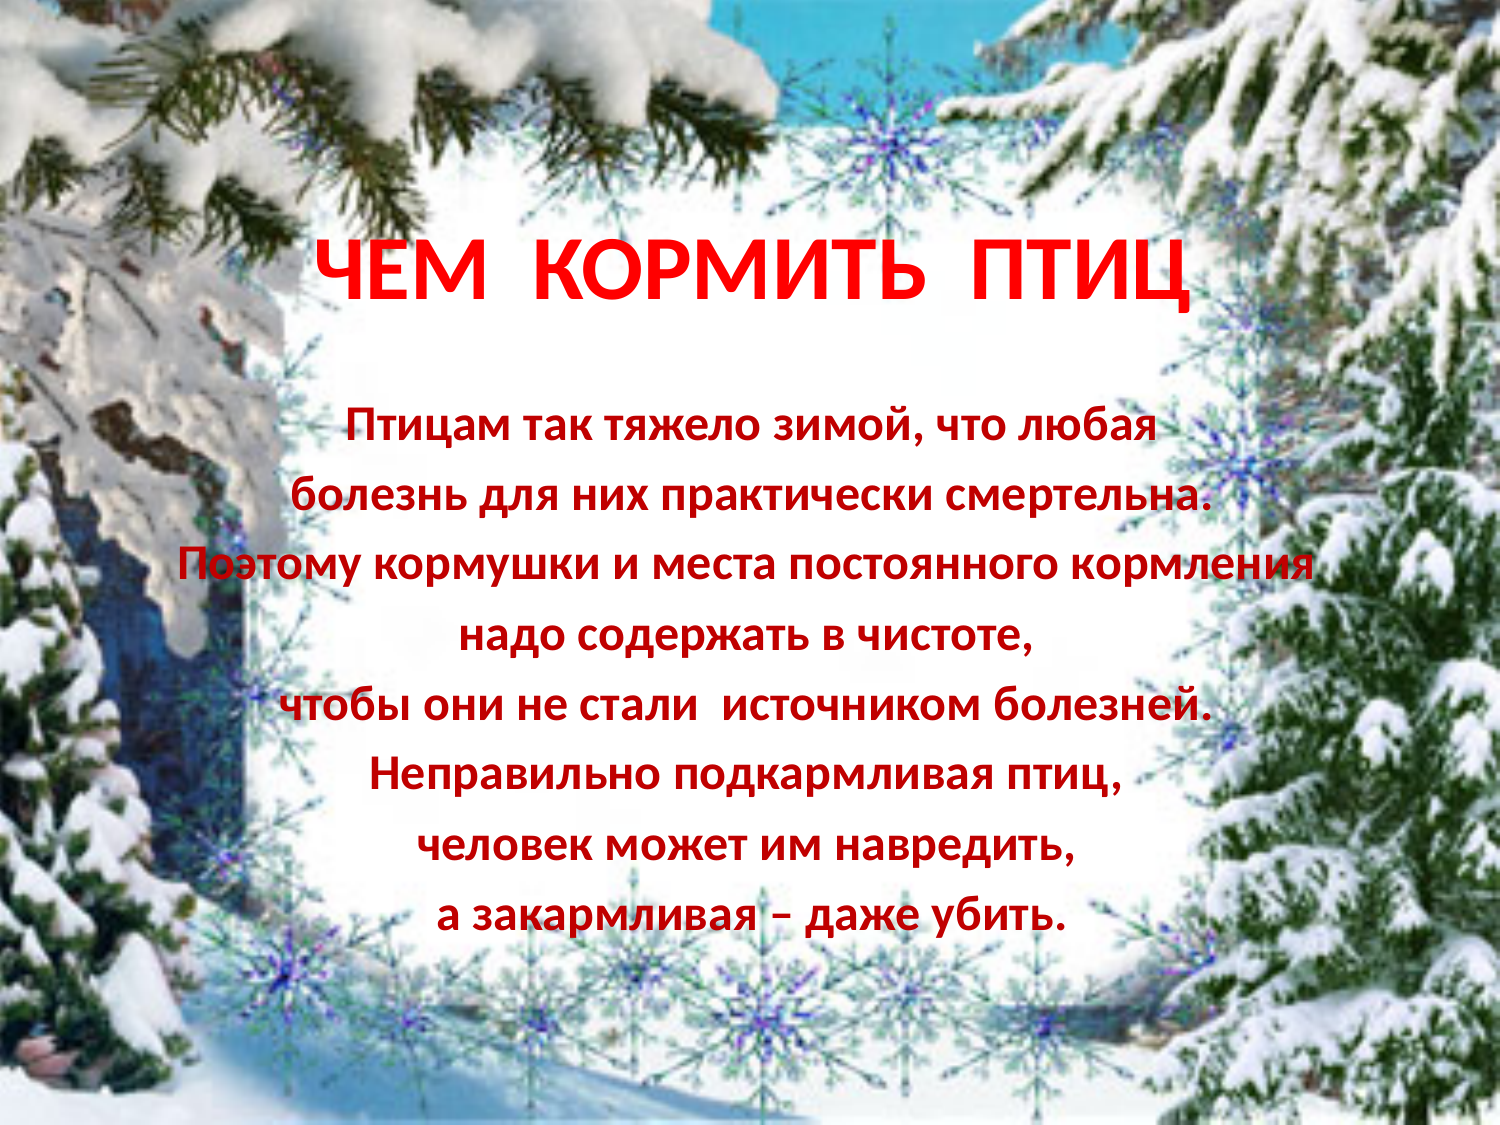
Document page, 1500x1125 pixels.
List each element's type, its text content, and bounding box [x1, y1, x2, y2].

picture [0, 0, 1500, 1125]
list Птицам так тяжело зимой, что любая болезнь для них практически смертельна. Поэтому кормушки и места постоянного кормления надо содержать в чистоте, чтобы они не стали источником болезней. Неправильно подкармливая птиц, человек может им навредить, а закармливая – даже убить. [77, 382, 1428, 1125]
title ЧЕМ КОРМИТЬ ПТИЦ [78, 168, 1429, 357]
